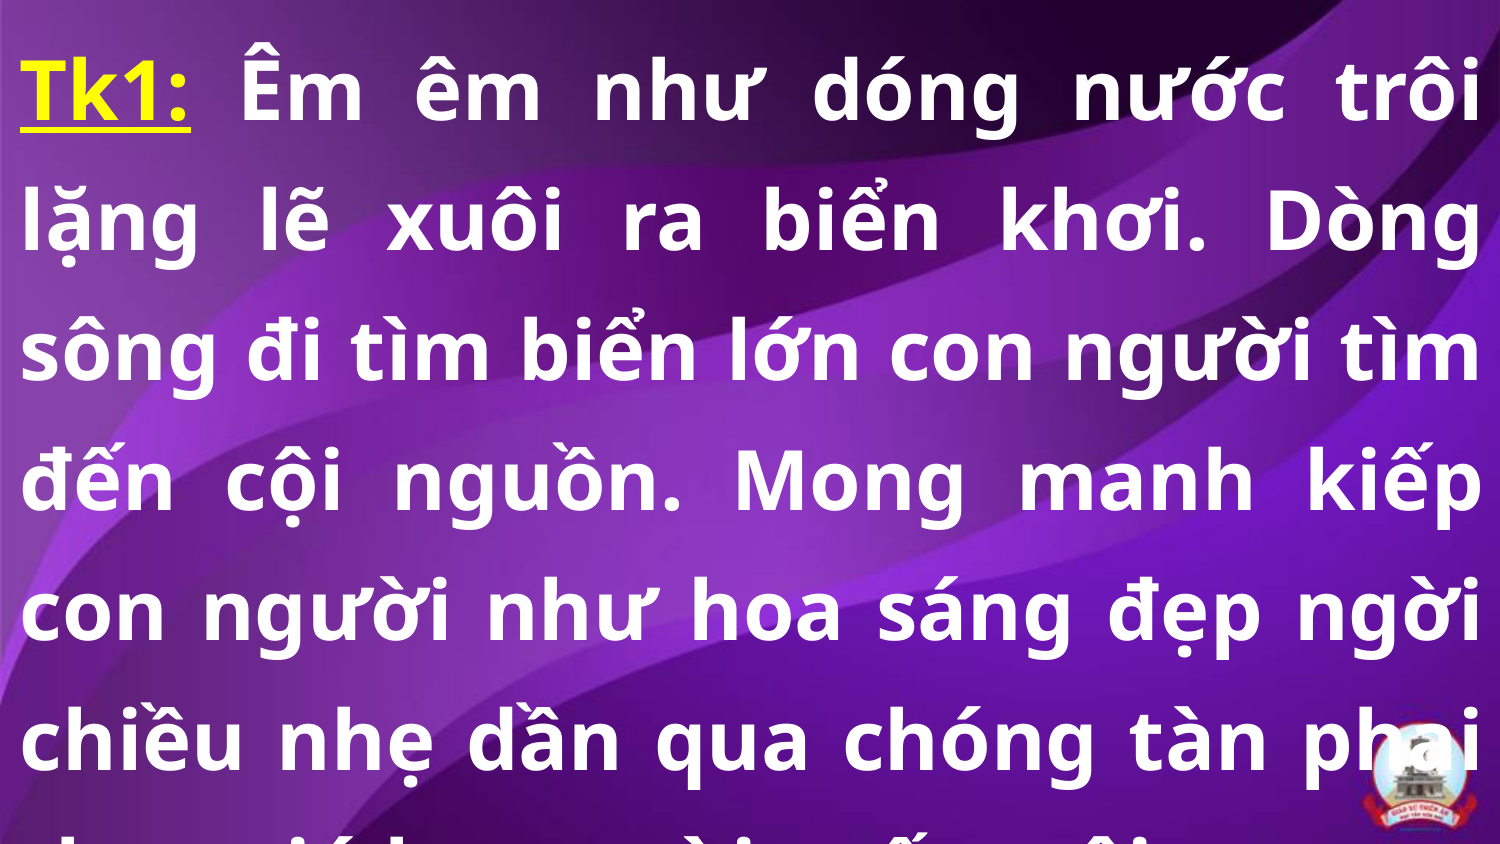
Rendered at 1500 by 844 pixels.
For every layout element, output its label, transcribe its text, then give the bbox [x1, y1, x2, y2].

list Tk1: Êm êm như dóng nước trôi lặng lẽ xuôi ra biển khơi. Dòng sông đi tìm biển lớn con người tìm đến cội nguồn. Mong manh kiếp con người như hoa sáng đẹp ngời chiều nhẹ dần qua chóng tàn phai theo gió lưng trời cuốn trôi. [0, 0, 1500, 844]
